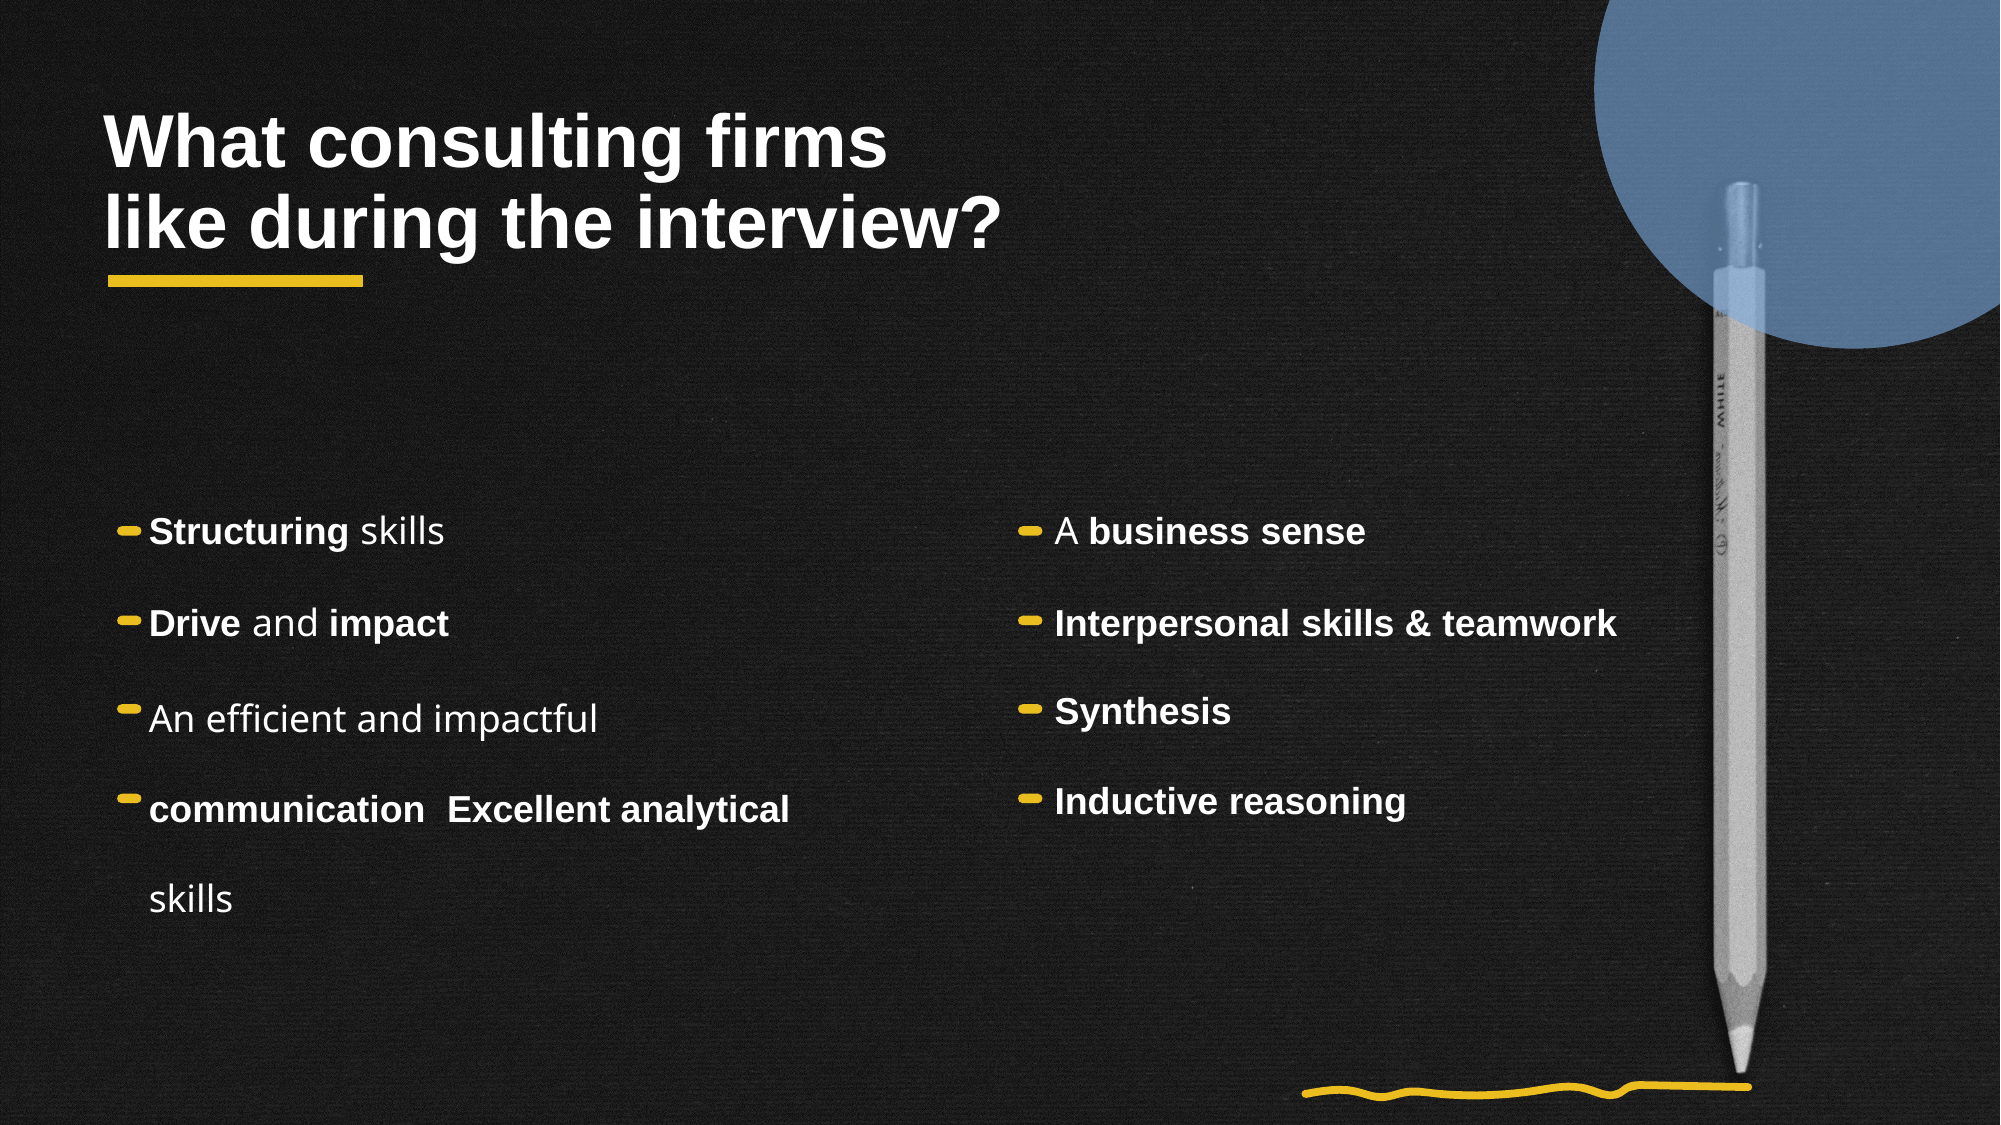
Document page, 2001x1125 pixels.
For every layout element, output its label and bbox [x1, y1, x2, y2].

picture [0, 0, 2000, 1125]
text_box [116, 0, 2000, 1102]
